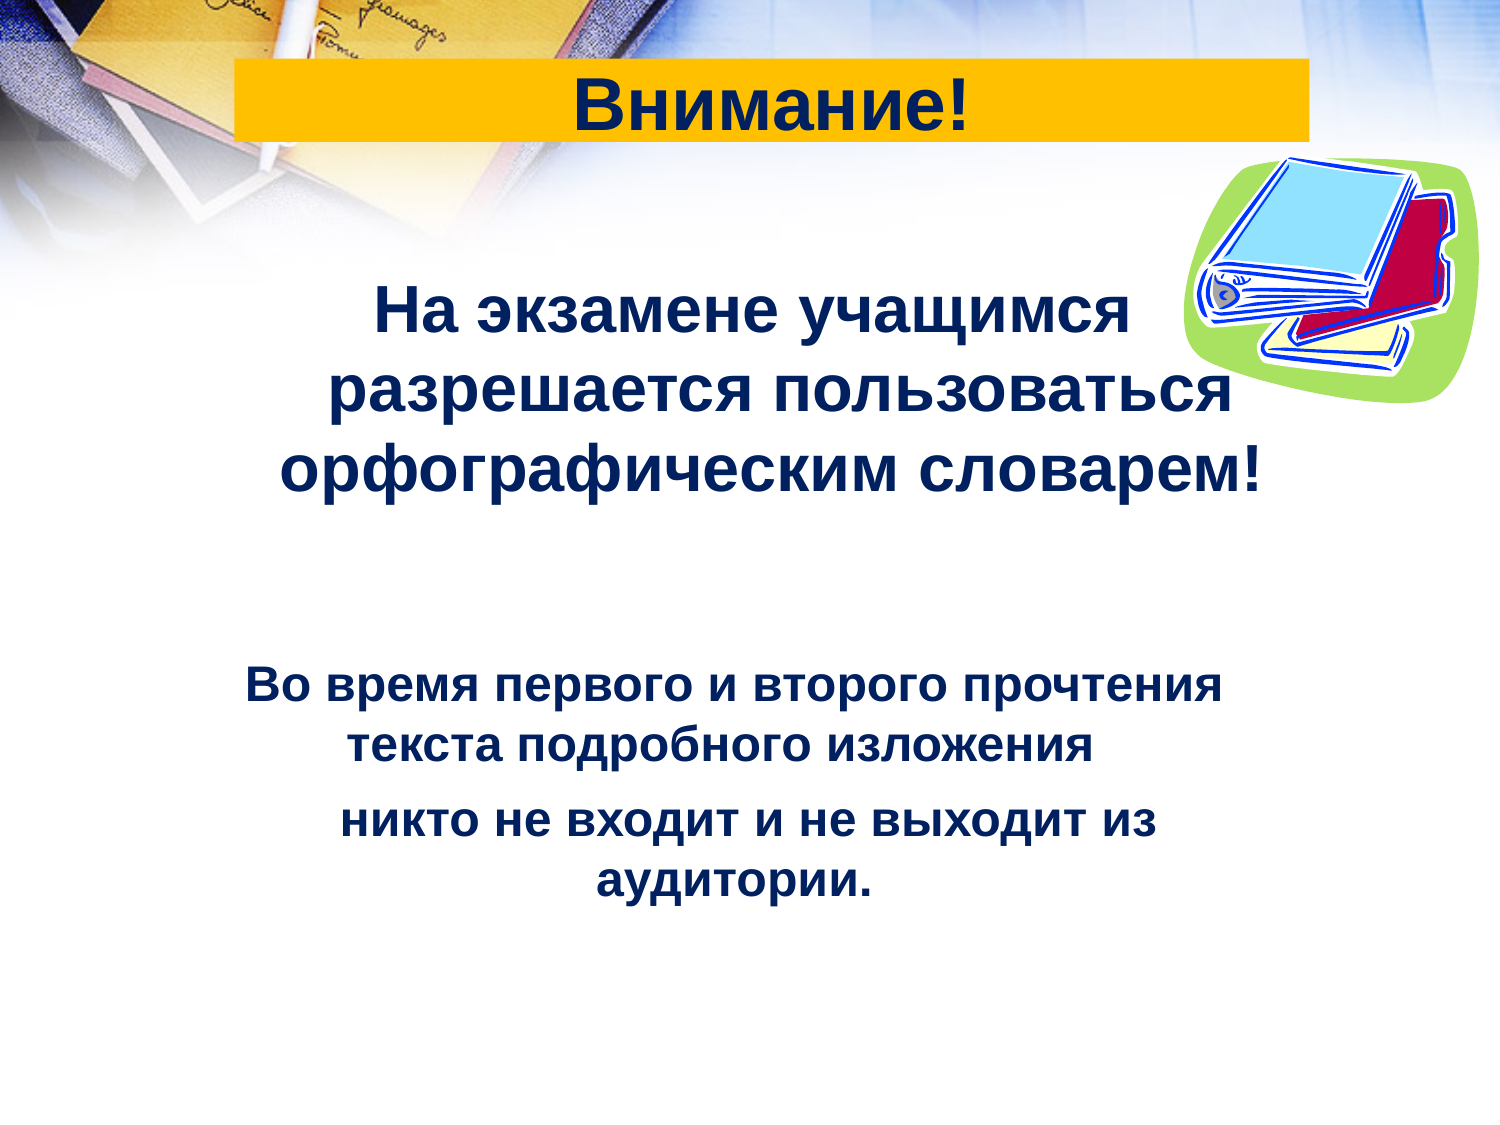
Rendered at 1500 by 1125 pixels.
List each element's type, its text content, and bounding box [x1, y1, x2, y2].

text_box Во время первого и второго прочтения текста подробного изложения никто не входит и не выходит из аудитории. [175, 644, 1294, 975]
list На экзамене учащимся разрешается пользоваться орфографическим словарем! [140, 257, 1366, 512]
picture [0, 0, 1500, 1125]
title Внимание! [234, 58, 1310, 143]
